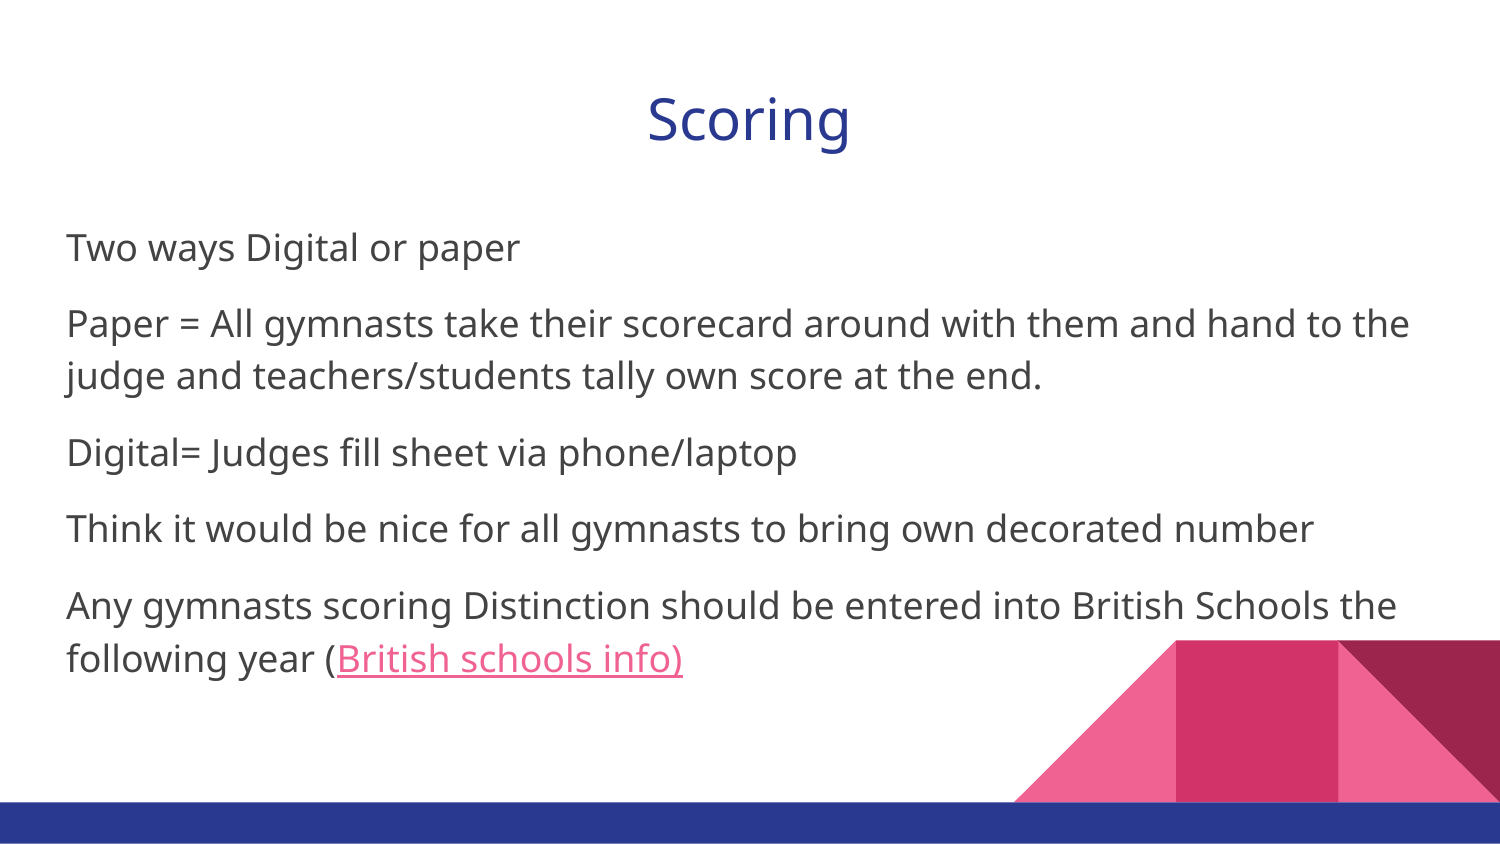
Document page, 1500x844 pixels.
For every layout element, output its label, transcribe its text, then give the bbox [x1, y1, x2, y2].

list Two ways Digital or paper Paper = All gymnasts take their scorecard around with them and hand to the judge and teachers/students tally own score at the end. Digital= Judges fill sheet via phone/laptop Think it would be nice for all gymnasts to bring own decorated number Any gymnasts scoring Distinction should be entered into British Schools the following year (British schools info) [51, 201, 1449, 750]
title Scoring [51, 67, 1449, 167]
